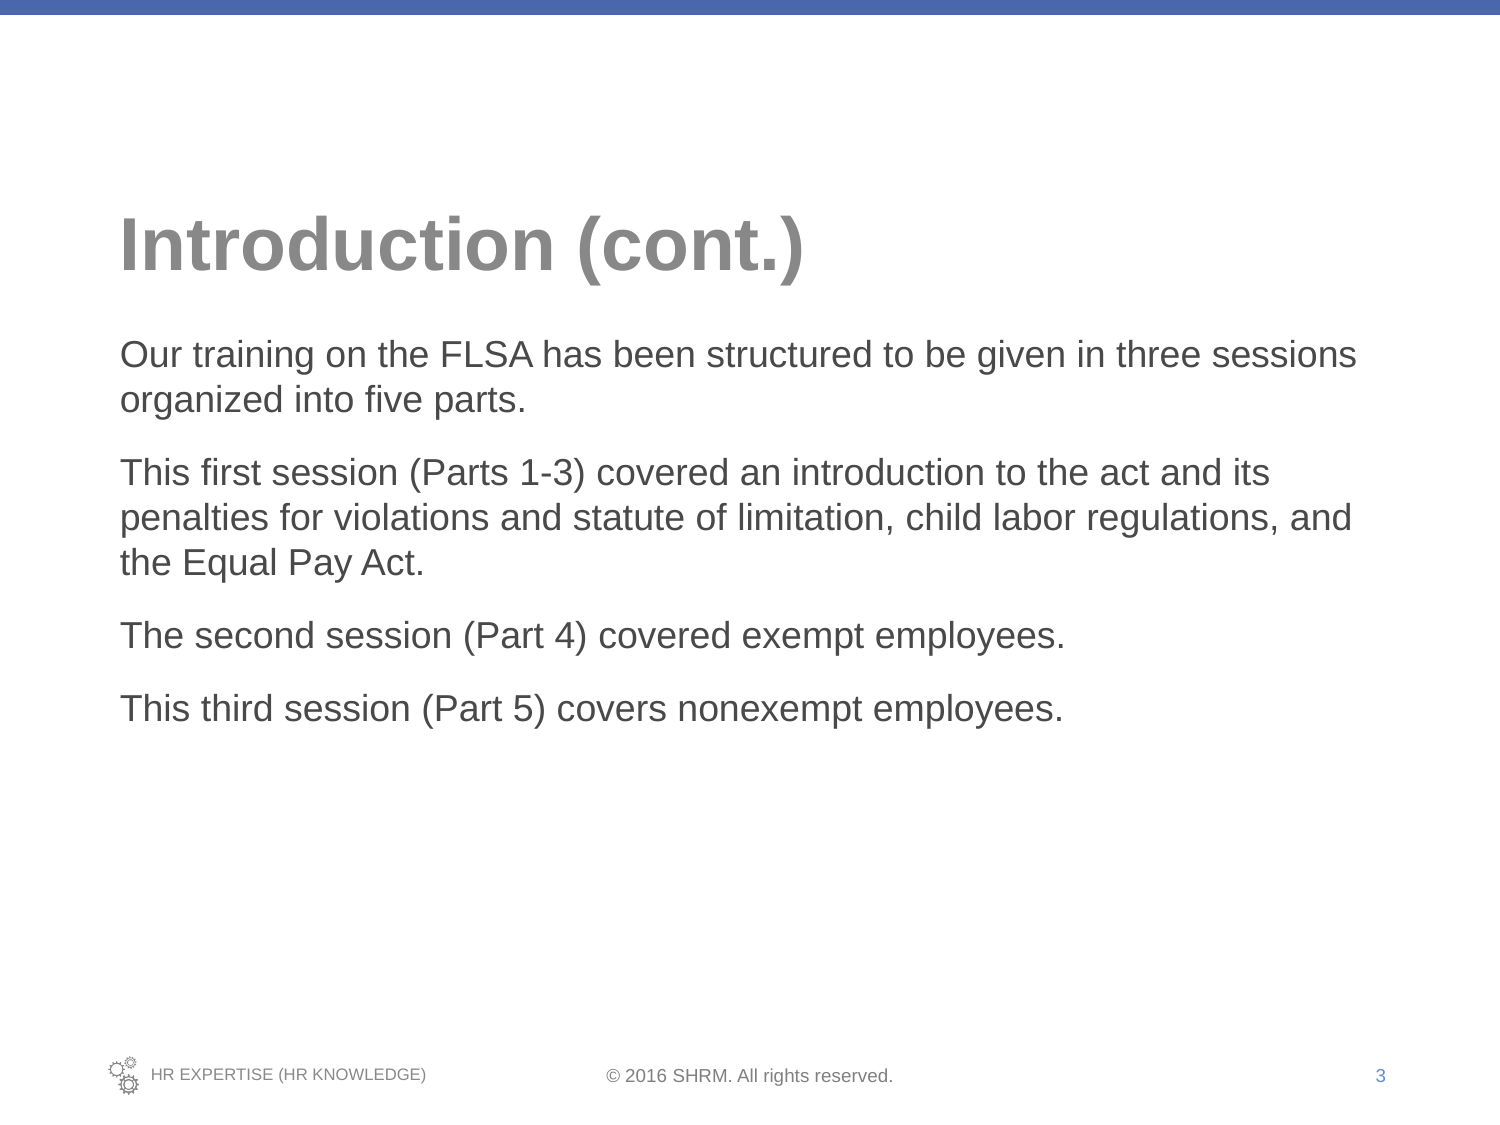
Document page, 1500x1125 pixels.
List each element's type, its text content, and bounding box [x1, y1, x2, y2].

list Our training on the FLSA has been structured to be given in three sessions organized into five parts. This first session (Parts 1-3) covered an introduction to the act and its penalties for violations and statute of limitation, child labor regulations, and the Equal Pay Act. The second session (Part 4) covered exempt employees. This third session (Part 5) covers nonexempt employees. [105, 322, 1403, 998]
picture [108, 1056, 139, 1095]
slide_number 3 [1206, 1056, 1402, 1095]
title Introduction (cont.) [105, 104, 1403, 293]
